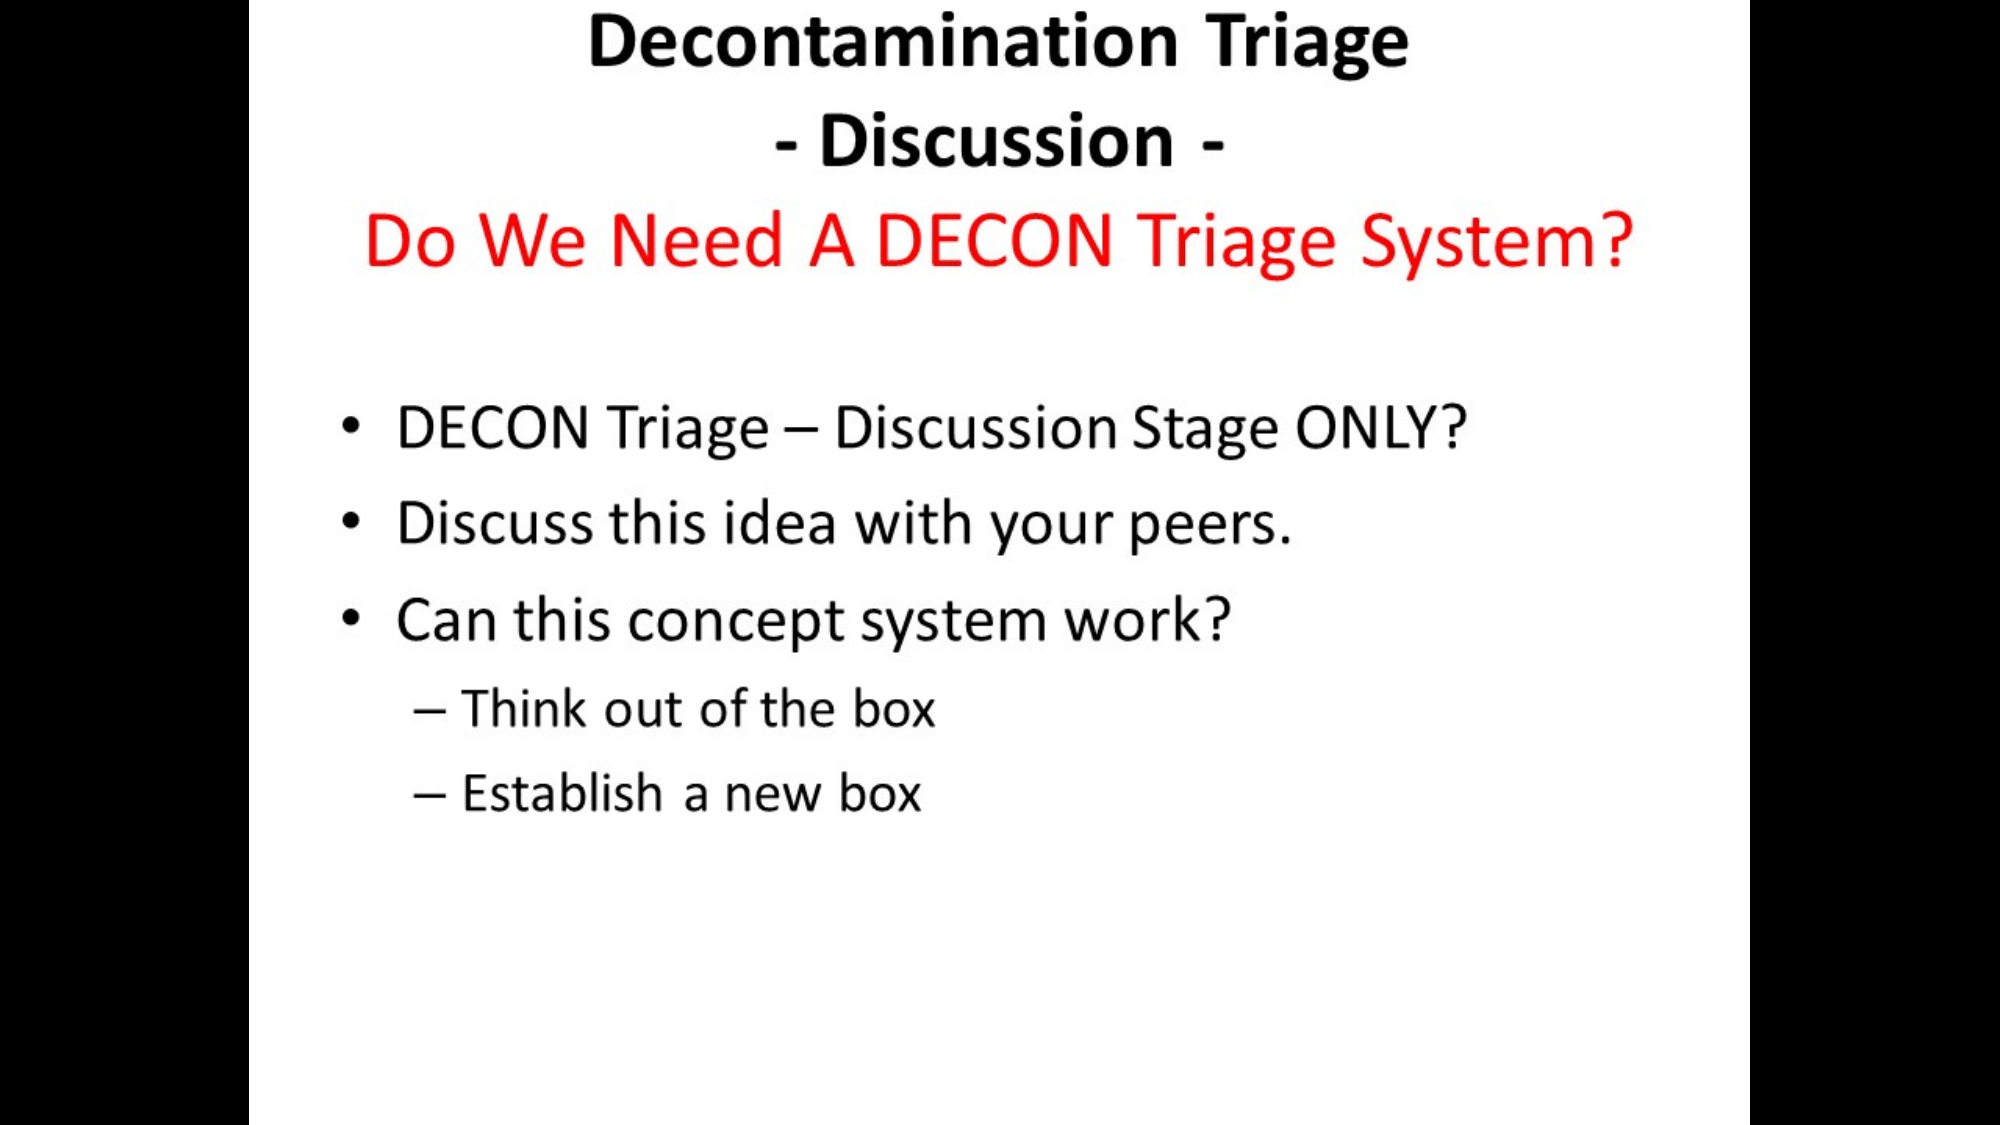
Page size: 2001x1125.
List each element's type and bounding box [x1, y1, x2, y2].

picture [249, 0, 1750, 1125]
